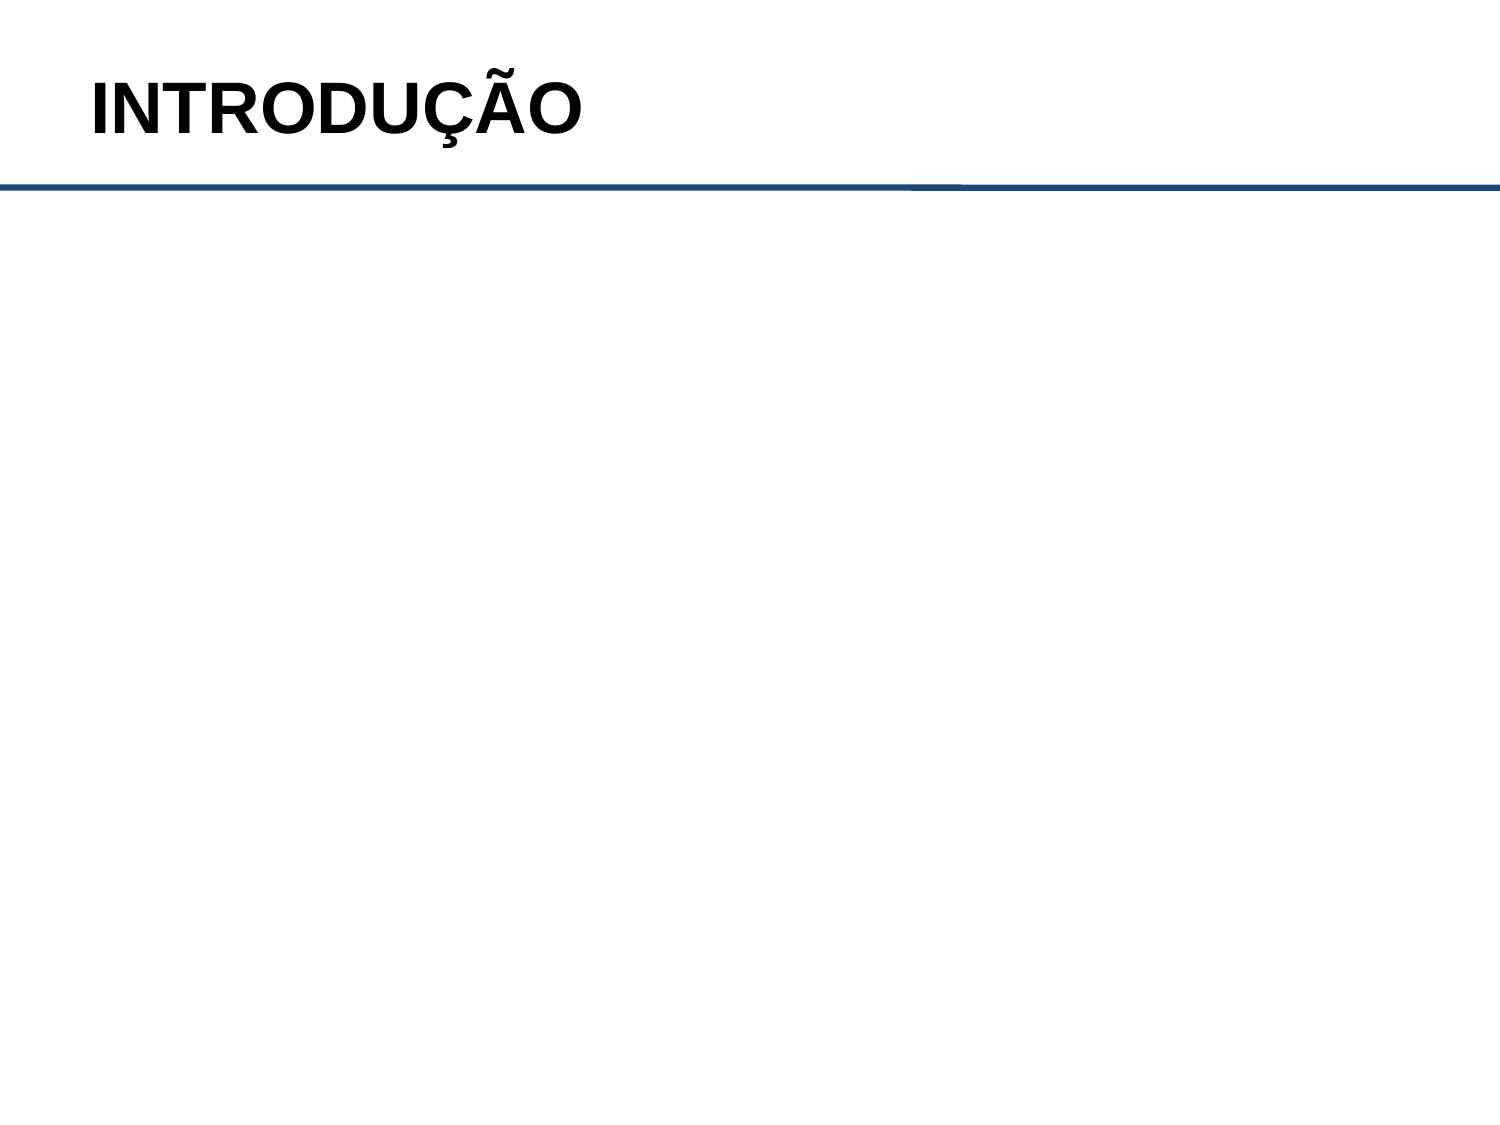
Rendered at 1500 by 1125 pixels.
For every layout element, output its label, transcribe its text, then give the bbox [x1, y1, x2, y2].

title INTRODUÇÃO [75, 45, 1425, 164]
